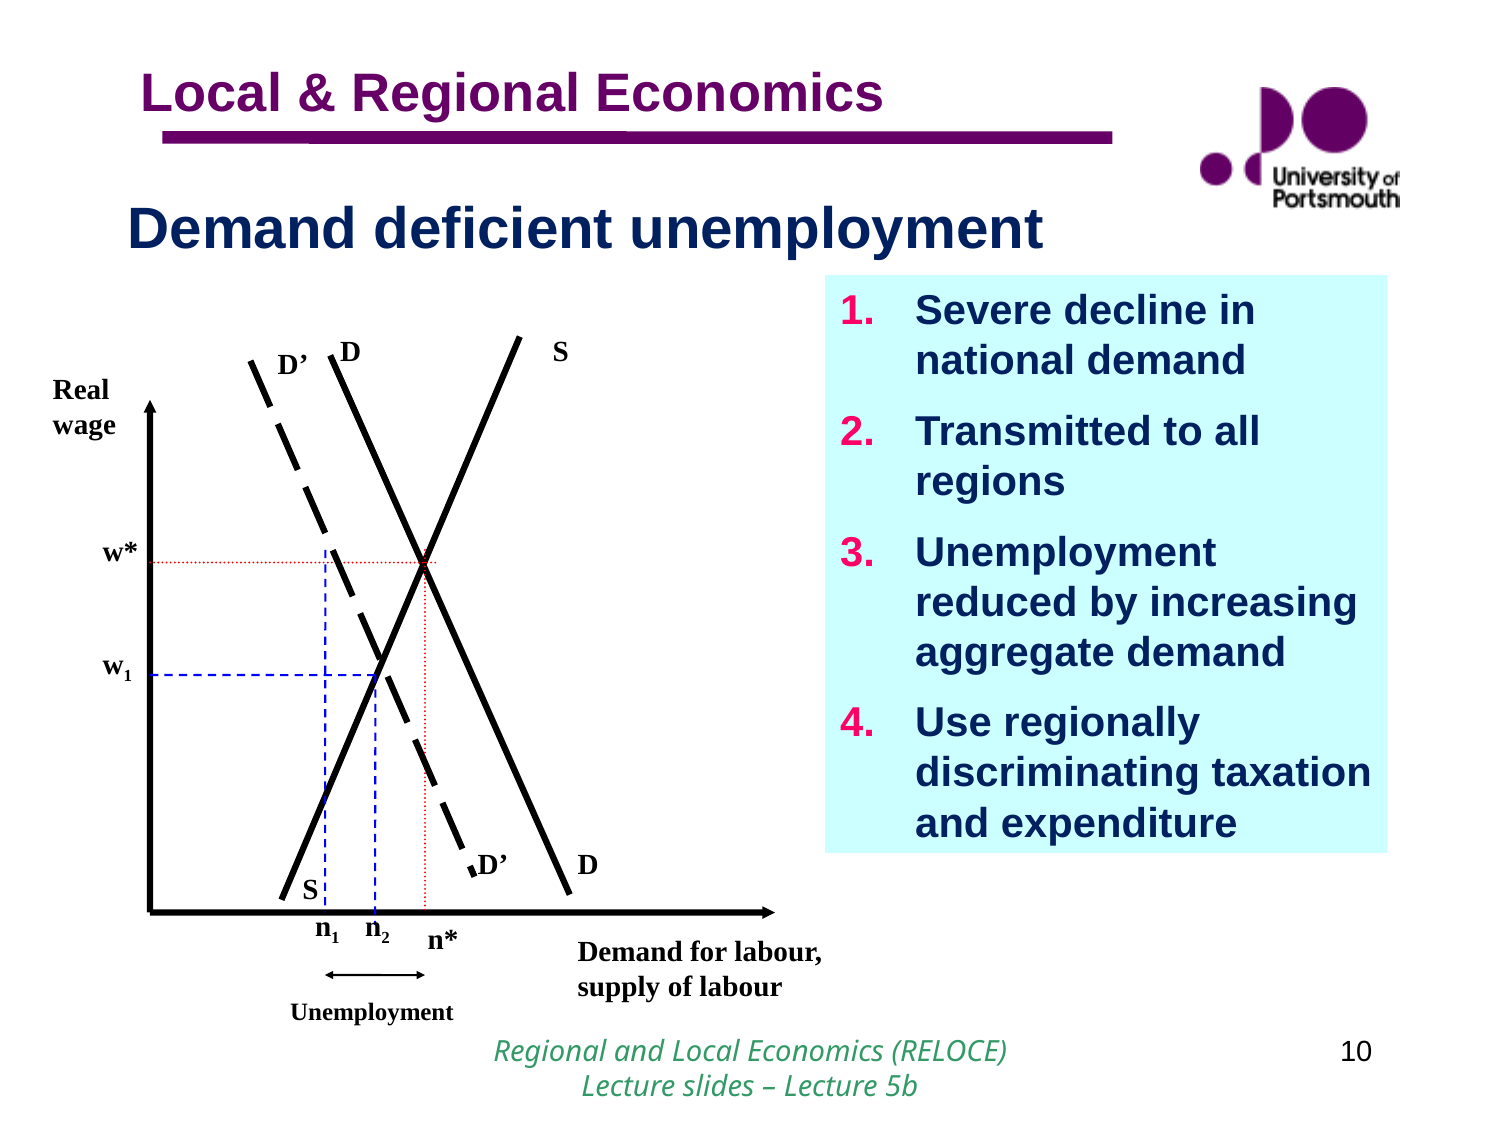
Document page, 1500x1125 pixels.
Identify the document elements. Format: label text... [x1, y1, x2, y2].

text_box Severe decline in national demand Transmitted to all regions Unemployment reduced by increasing aggregate demand Use regionally discriminating taxation and expenditure [825, 275, 1388, 853]
footer Regional and Local Economics (RELOCE) Lecture slides – Lecture 5b [424, 1024, 1076, 1101]
slide_number 10 [1076, 1024, 1388, 1101]
picture [1200, 87, 1400, 234]
title Demand deficient unemployment [112, 174, 1213, 276]
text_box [37, 324, 876, 1034]
